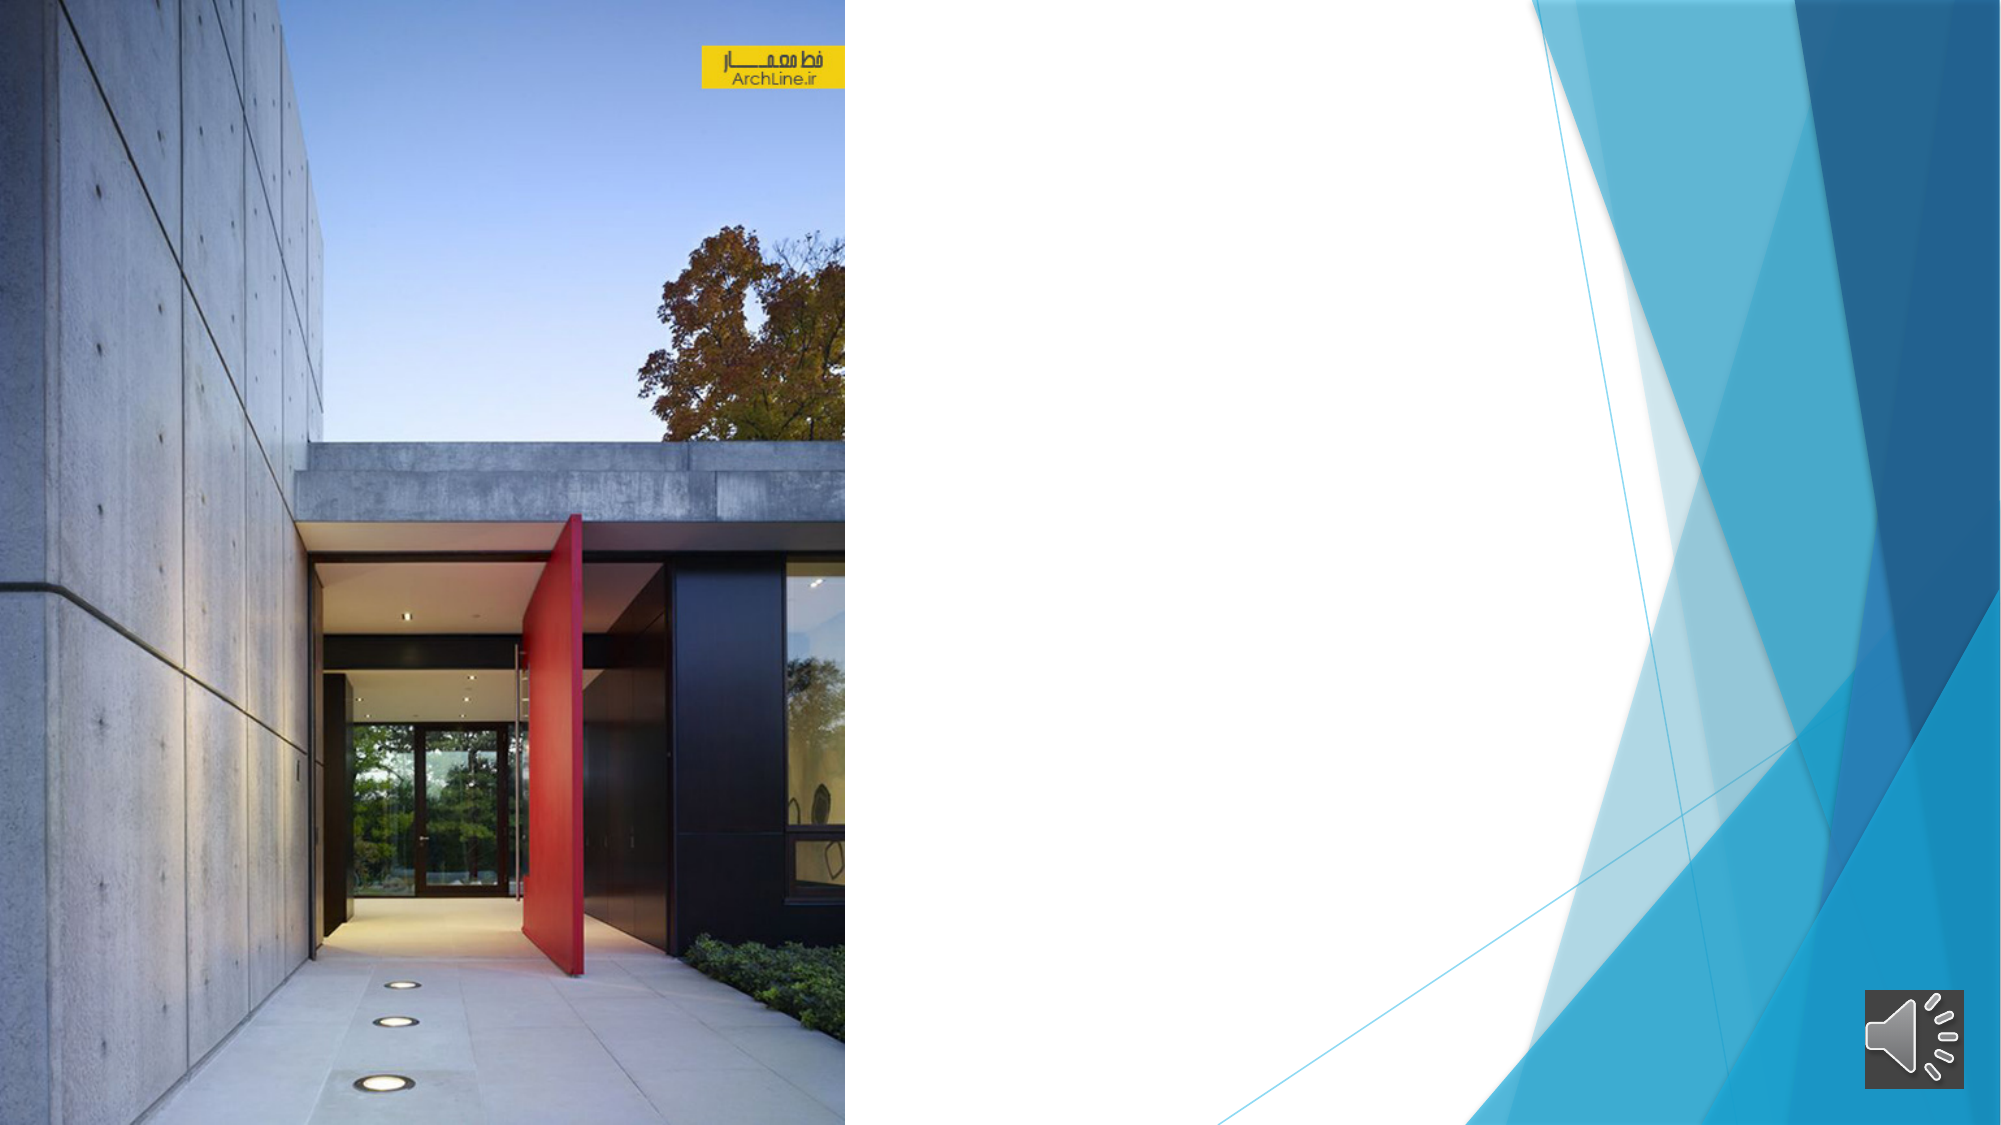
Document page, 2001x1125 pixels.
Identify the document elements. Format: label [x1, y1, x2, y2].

picture [0, 0, 845, 1125]
picture [1864, 989, 1966, 1091]
